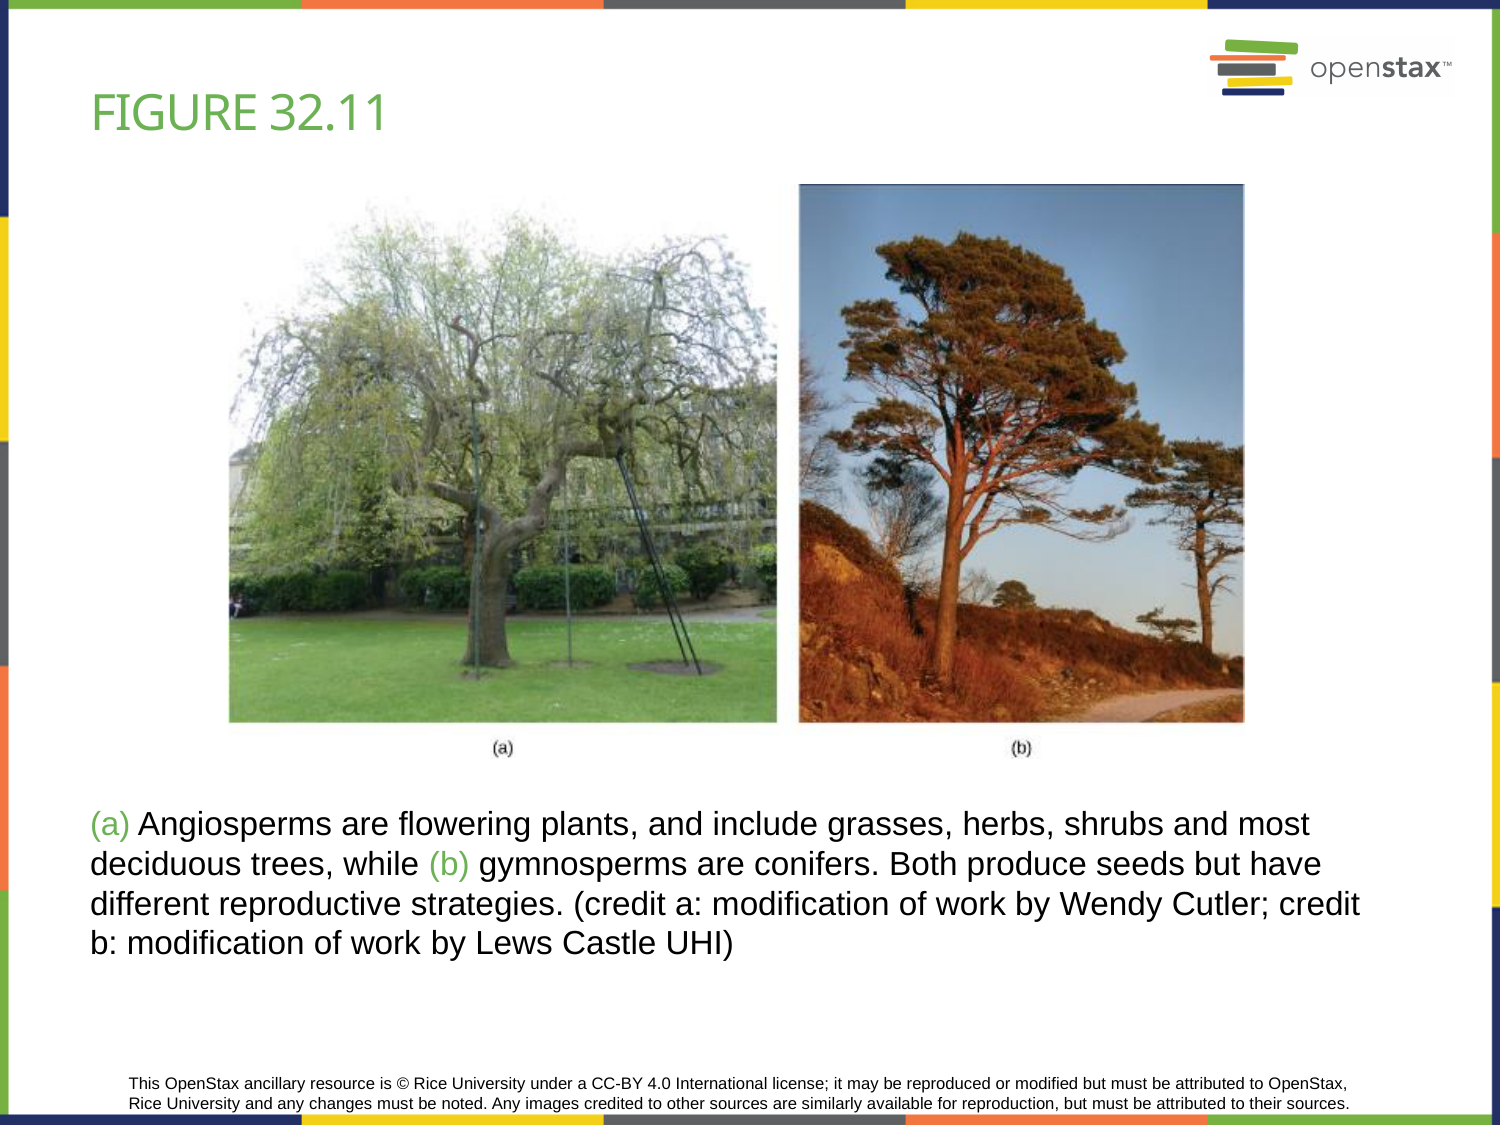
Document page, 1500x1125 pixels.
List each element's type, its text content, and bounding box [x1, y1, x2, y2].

picture [0, 0, 1500, 1125]
list (a) Angiosperms are flowering plants, and include grasses, herbs, shrubs and most deciduous trees, while (b) gymnosperms are conifers. Both produce seeds but have different reproductive strategies. (credit a: modification of work by Wendy Cutler; credit b: modification of work by Lews Castle UHI) [75, 794, 1398, 986]
footer This OpenStax ancillary resource is © Rice University under a CC-BY 4.0 International license; it may be reproduced or modified but must be attributed to OpenStax, Rice University and any changes must be noted. Any images credited to other sources are similarly available for reproduction, but must be attributed to their sources. [113, 1065, 1398, 1112]
title Figure 32.11 [75, 39, 1398, 148]
